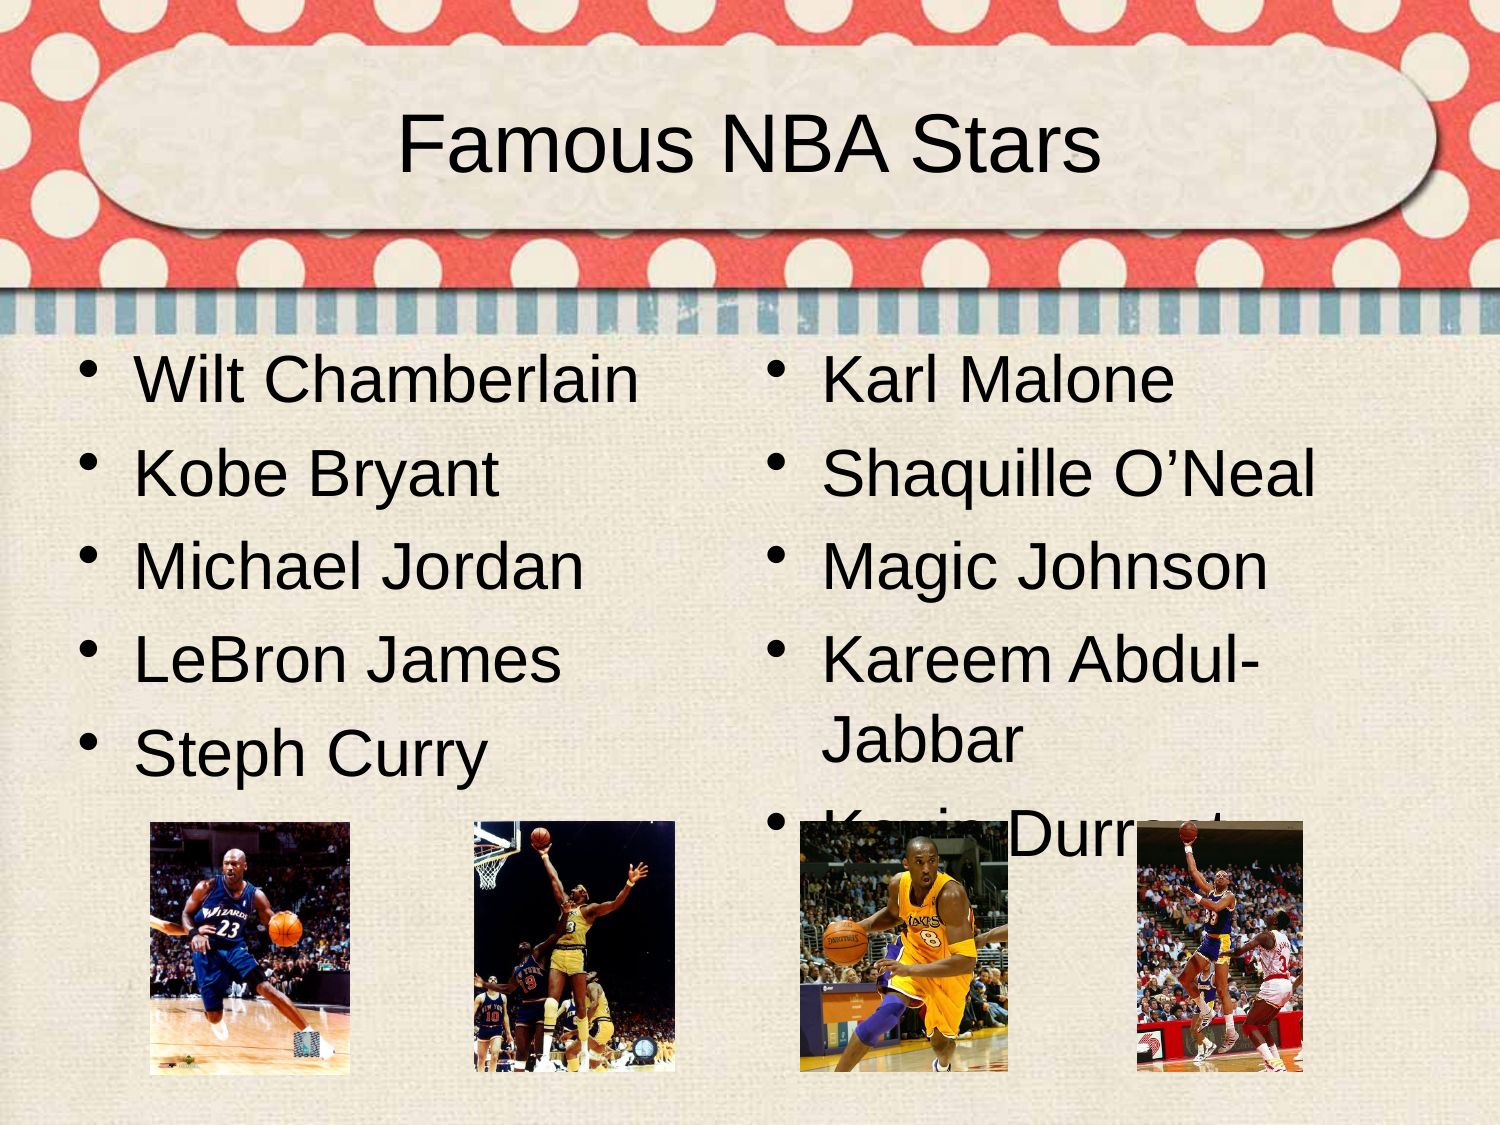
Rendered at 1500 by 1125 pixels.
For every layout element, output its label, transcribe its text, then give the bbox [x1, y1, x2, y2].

list Wilt Chamberlain Kobe Bryant Michael Jordan LeBron James Steph Curry [62, 328, 725, 1072]
list Karl Malone Shaquille O’Neal Magic Johnson Kareem Abdul-Jabbar Kevin Durrant [750, 328, 1413, 1072]
title Famous NBA Stars [75, 45, 1425, 233]
picture [0, 0, 1500, 1125]
